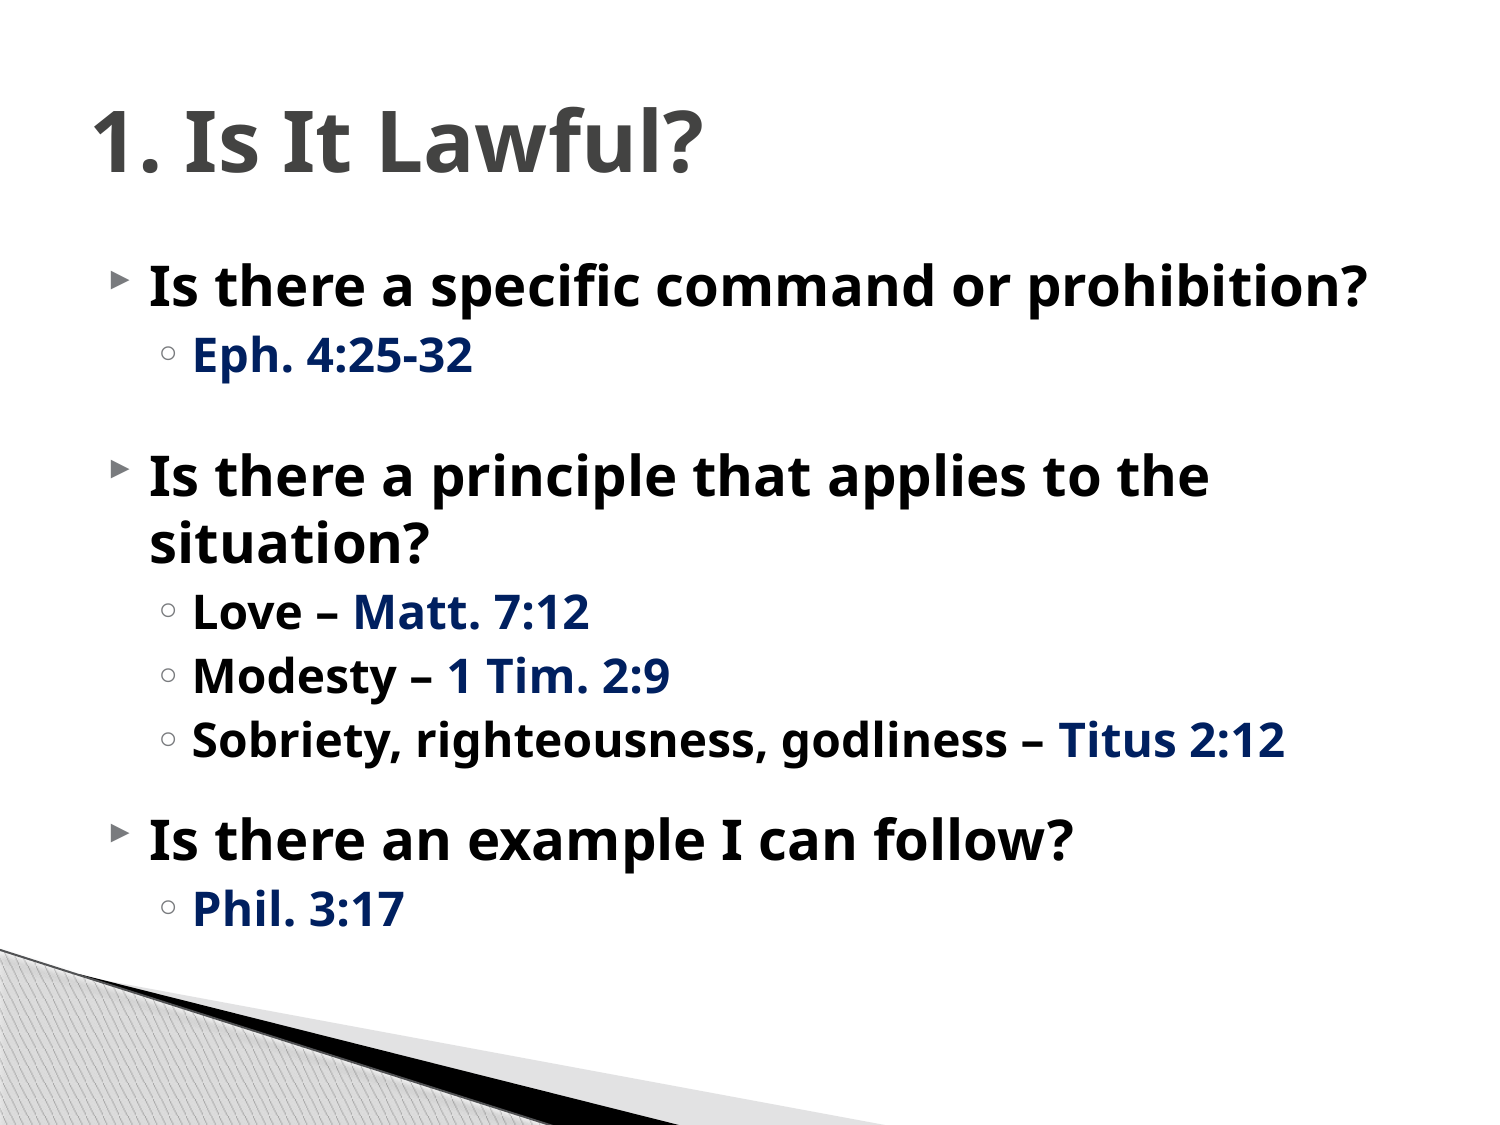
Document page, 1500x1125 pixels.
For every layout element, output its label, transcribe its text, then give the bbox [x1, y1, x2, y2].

title 1. Is It Lawful? [75, 45, 1425, 233]
list Is there a specific command or prohibition? Eph. 4:25-32 Is there a principle that applies to the situation? Love – Matt. 7:12 Modesty – 1 Tim. 2:9 Sobriety, righteousness, godliness – Titus 2:12 Is there an example I can follow? Phil. 3:17 [75, 243, 1425, 986]
